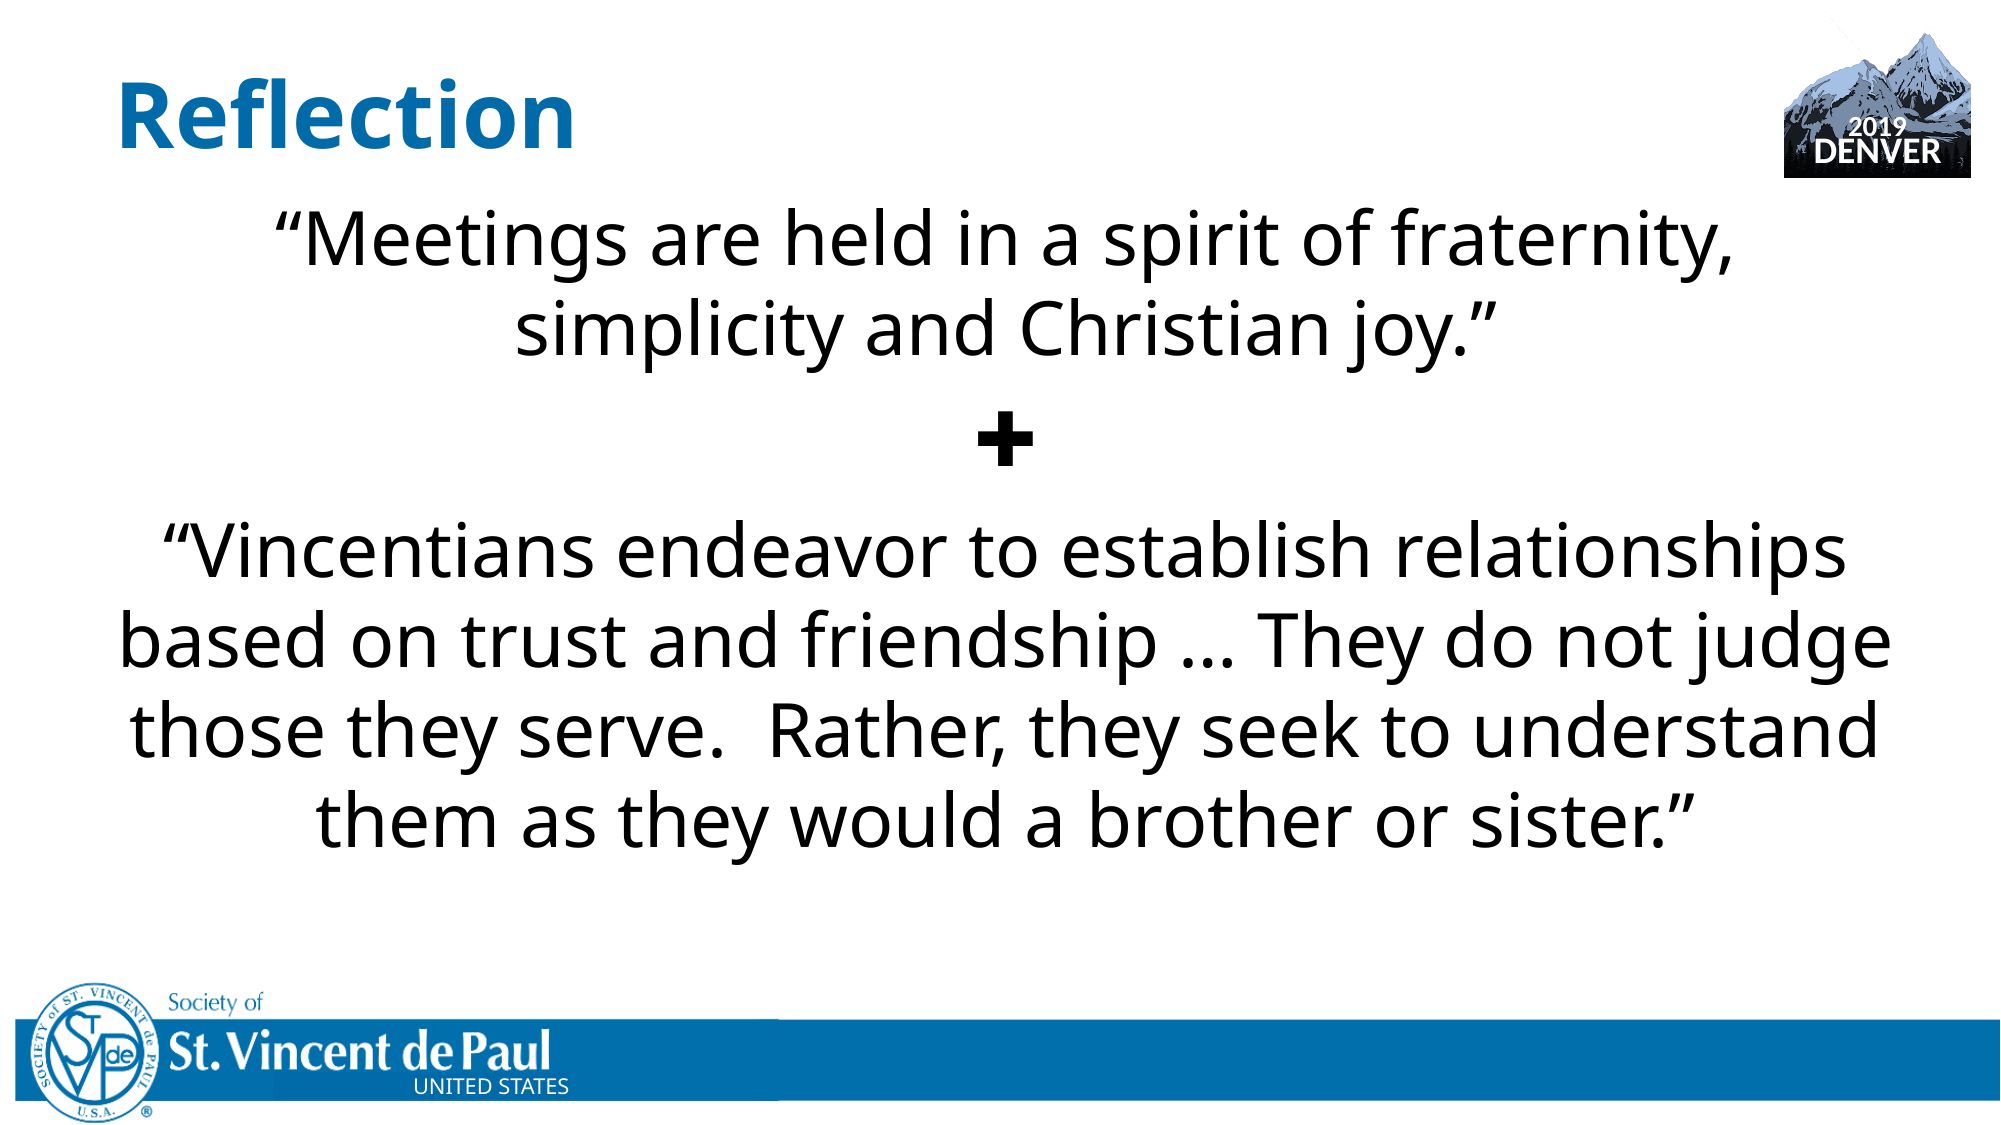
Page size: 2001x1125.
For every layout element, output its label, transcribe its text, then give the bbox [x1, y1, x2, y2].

picture [0, 979, 807, 1125]
title Reflection [99, 55, 1781, 183]
list “Meetings are held in a spirit of fraternity, simplicity and Christian joy.” ✚ “Vincentians endeavor to establish relationships based on trust and friendship … They do not judge those they serve. Rather, they seek to understand them as they would a brother or sister.” [99, 183, 1913, 973]
